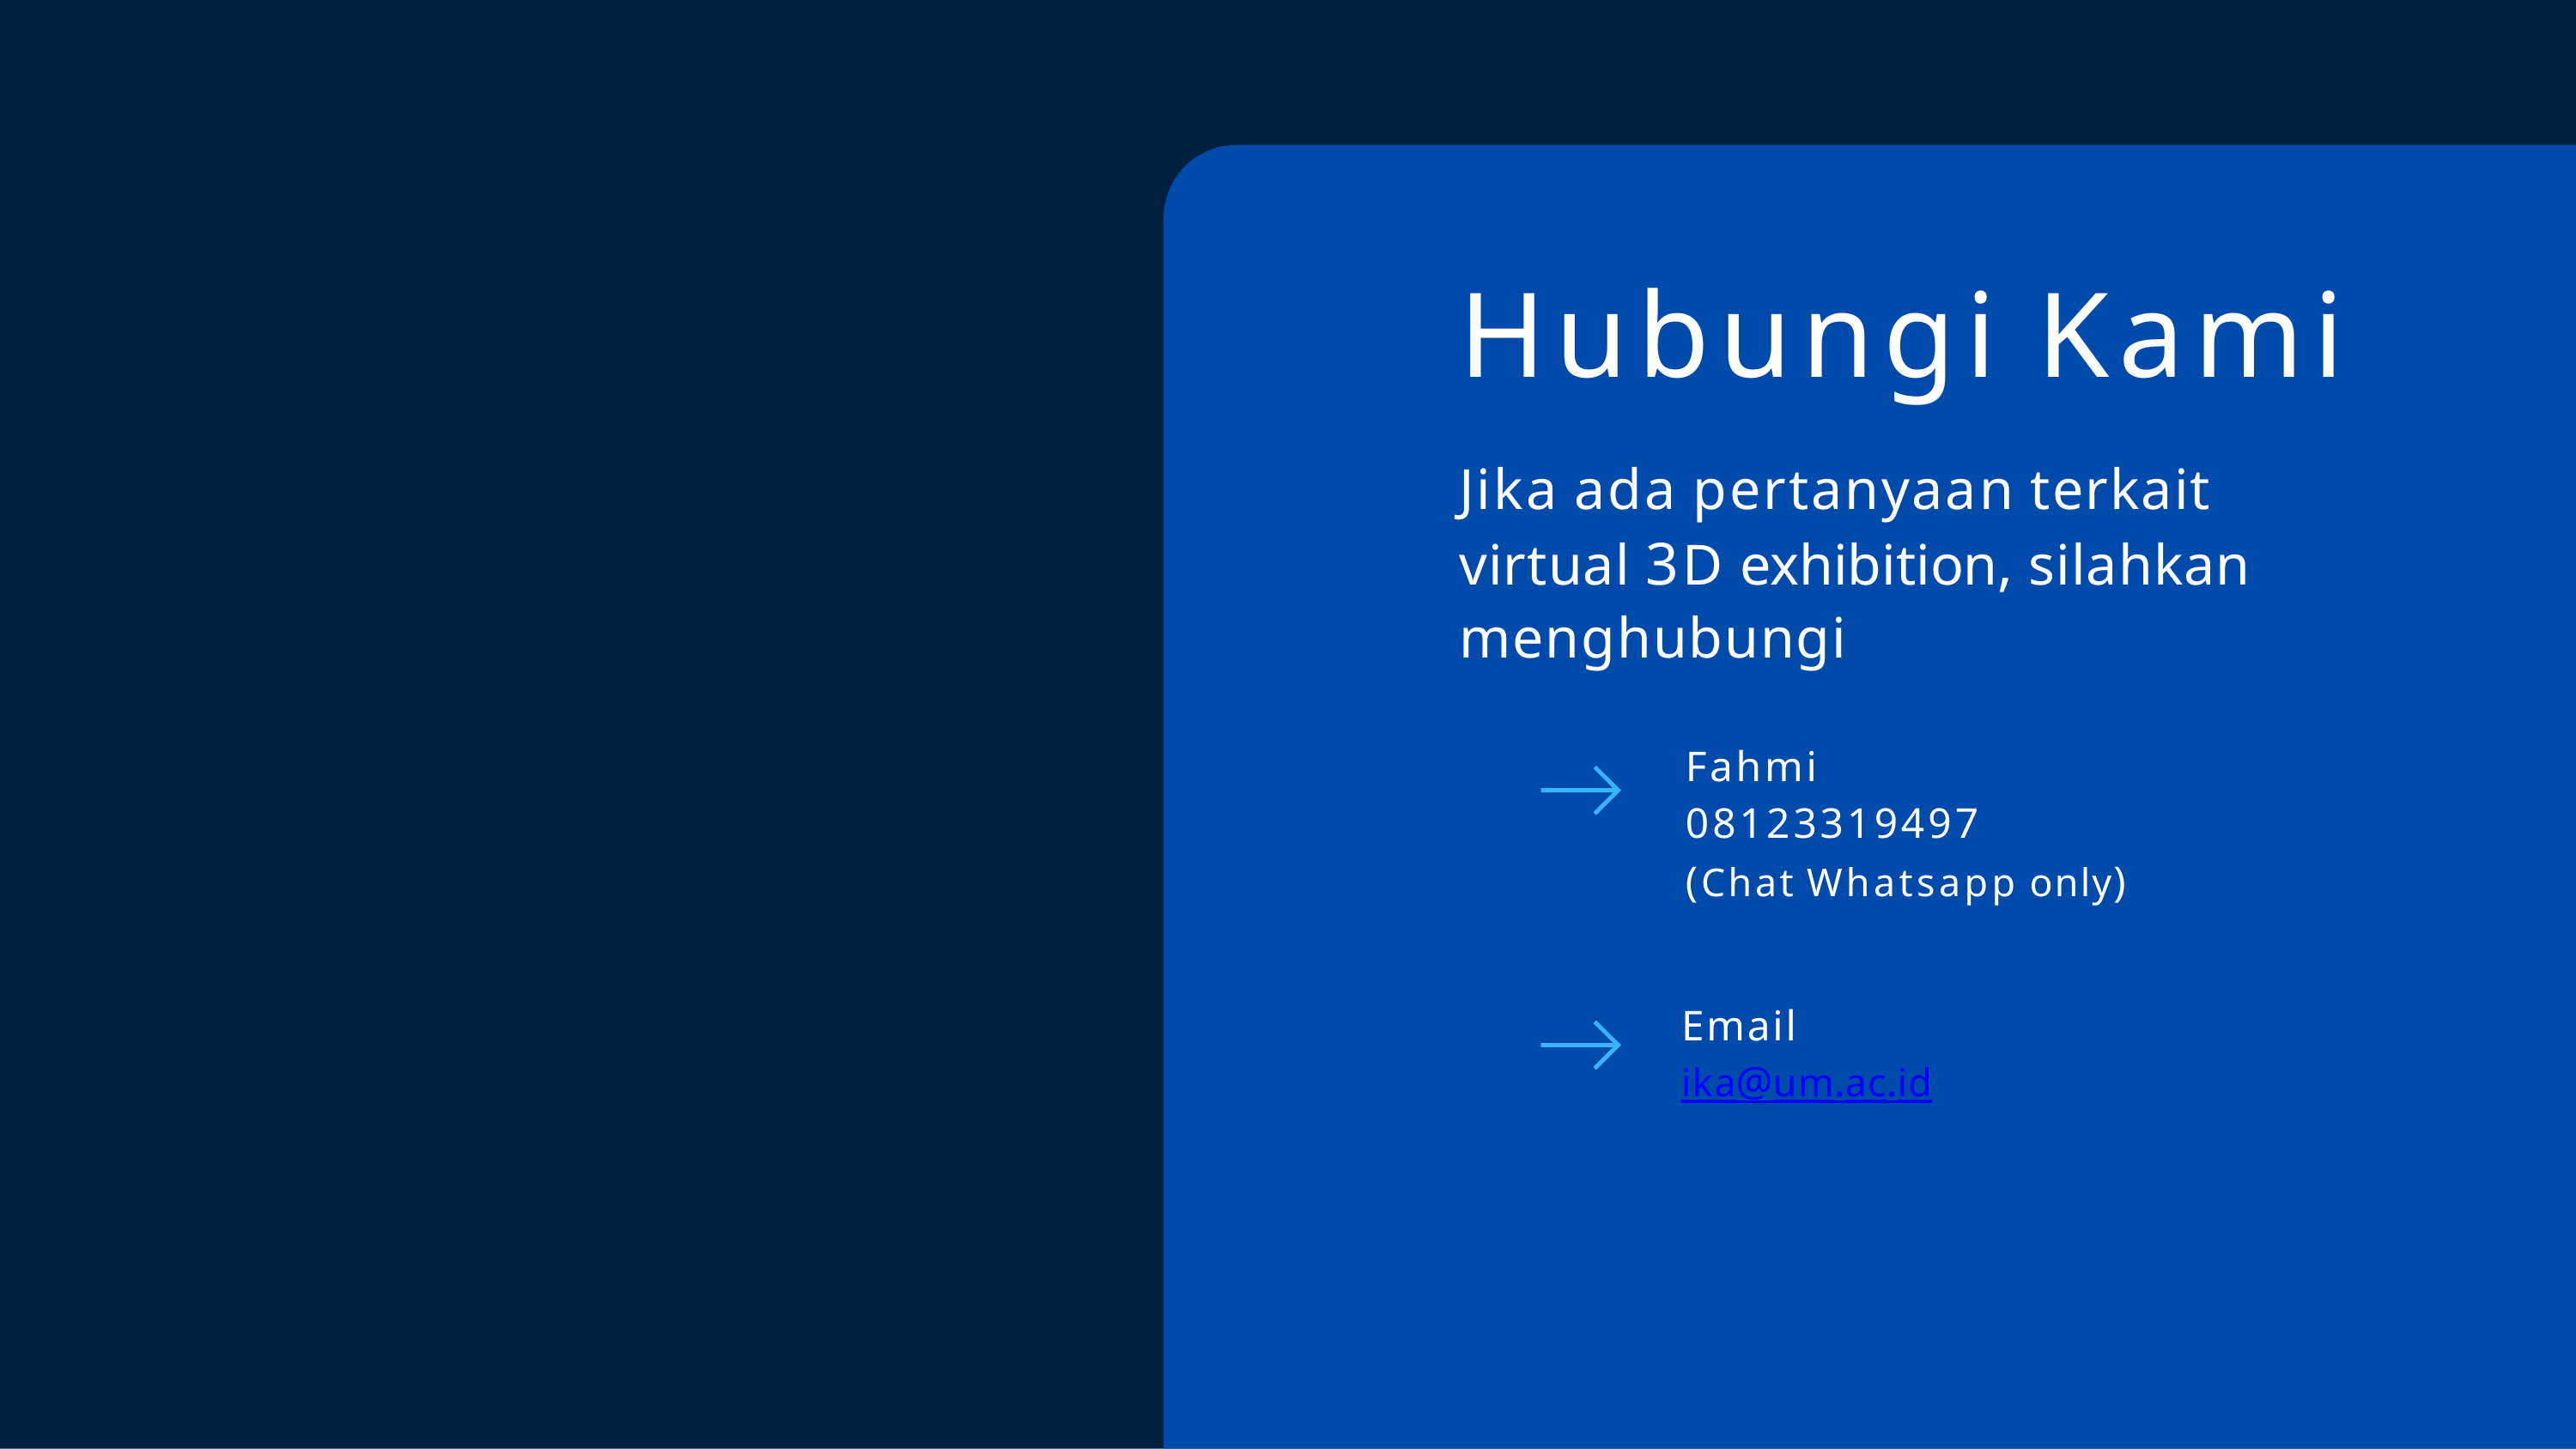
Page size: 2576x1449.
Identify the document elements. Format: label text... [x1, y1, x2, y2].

text_box [1163, 144, 2576, 1449]
text_box Jika ada pertanyaan terkait virtual 3D exhibition, silahkan menghubungi Fahmi 08123319497 (Chat Whatsapp only) Email ika@um.ac.id [1457, 452, 2280, 1113]
text_box [1540, 765, 1621, 815]
text_box [1540, 1020, 1621, 1070]
text_box [0, 0, 2576, 1449]
title Hubungi Kami [1457, 258, 2389, 502]
